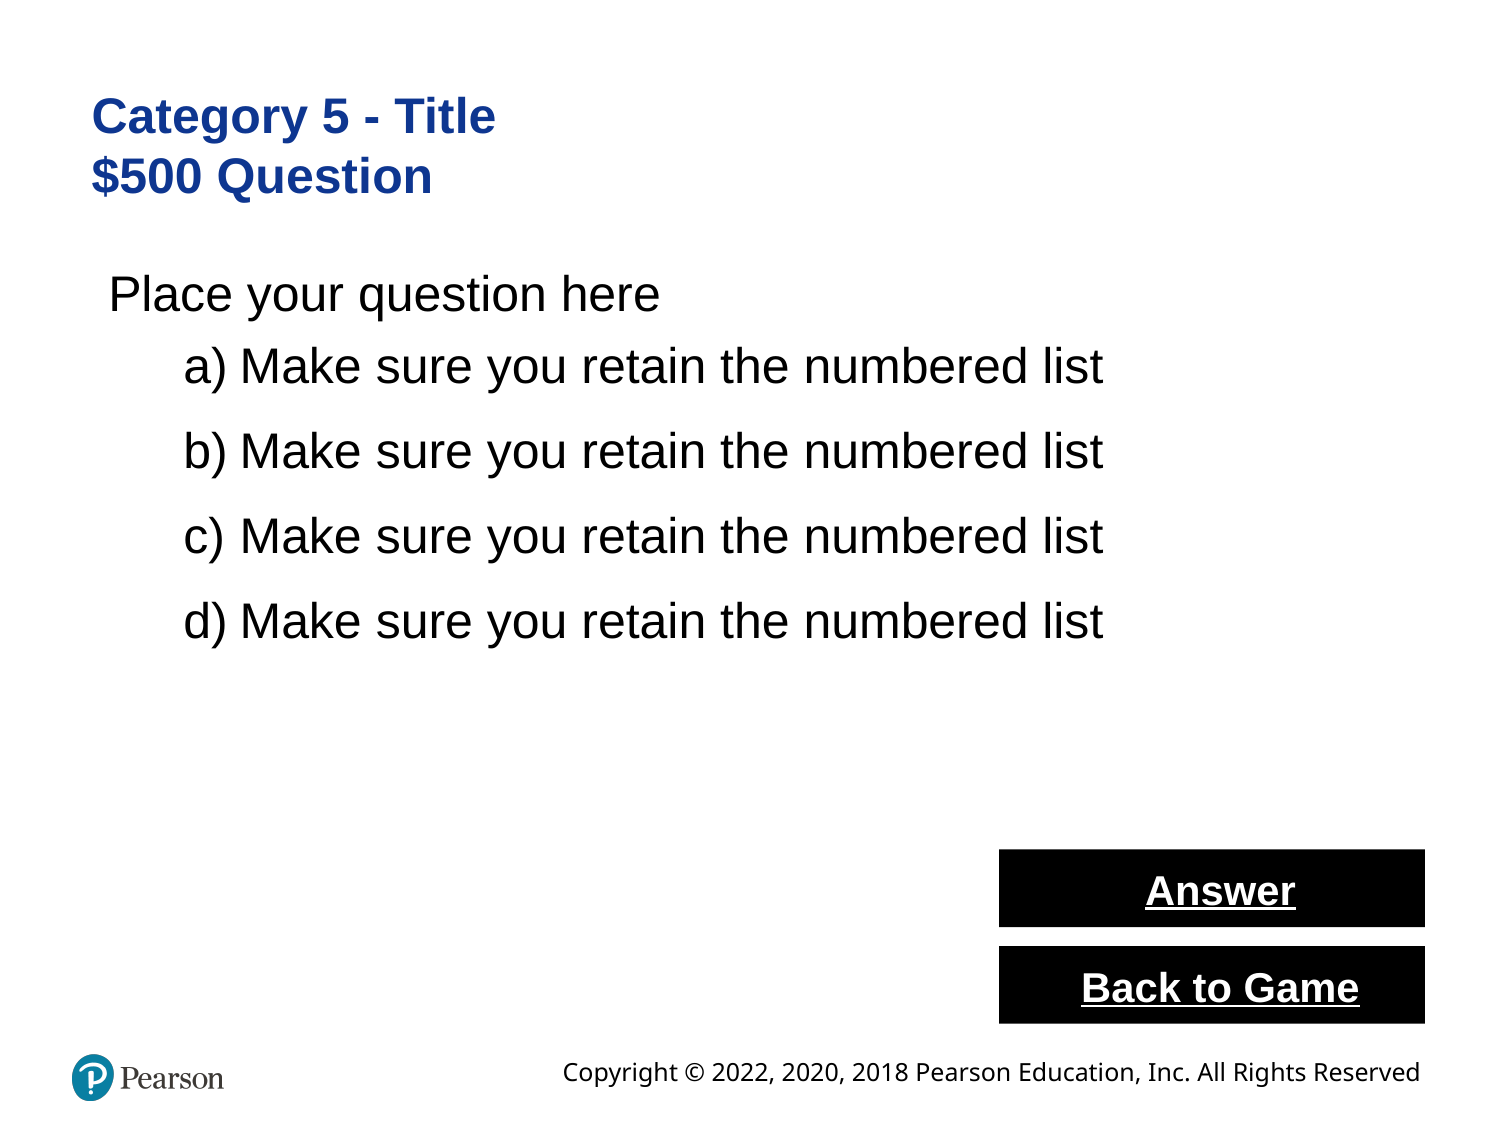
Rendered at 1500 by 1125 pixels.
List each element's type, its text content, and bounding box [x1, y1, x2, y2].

list Answer [999, 849, 1425, 928]
picture [98, 1054, 224, 1101]
title Category 5 - Title $500 Question [76, 35, 1427, 219]
picture [72, 1054, 88, 1070]
list Back to Game [999, 946, 1425, 1024]
picture [72, 1087, 83, 1101]
list Place your question here Make sure you retain the numbered list Make sure you retain the numbered list Make sure you retain the numbered list Make sure you retain the numbered list [76, 246, 1458, 767]
picture [80, 1063, 106, 1088]
